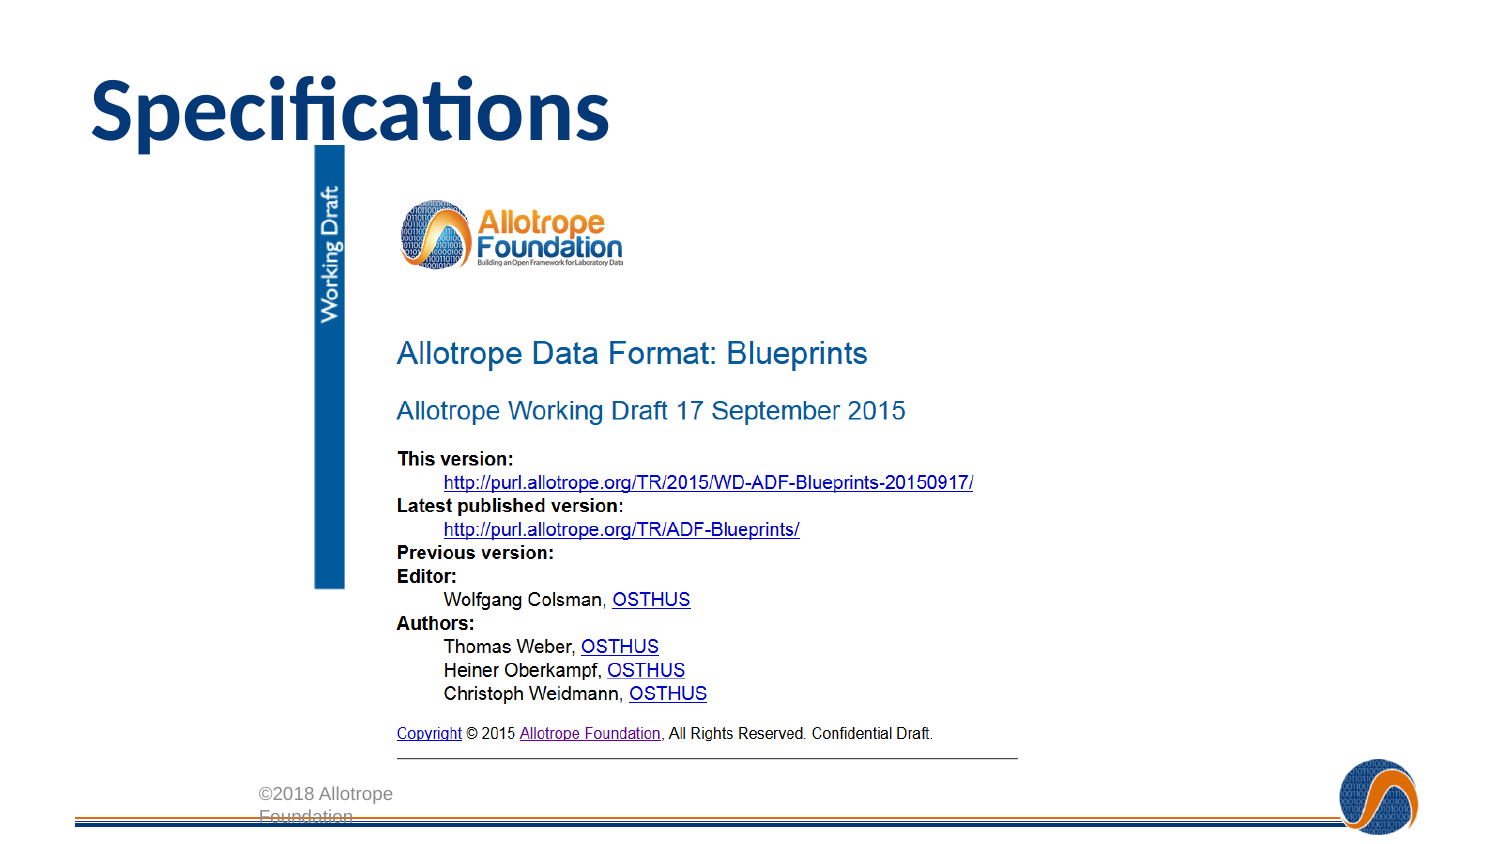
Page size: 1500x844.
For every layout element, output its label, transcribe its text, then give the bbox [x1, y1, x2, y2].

picture [1337, 759, 1422, 835]
slide_number ©2018 Allotrope Foundation [243, 782, 507, 827]
picture [314, 145, 1018, 770]
title Specifications [75, 33, 1425, 175]
